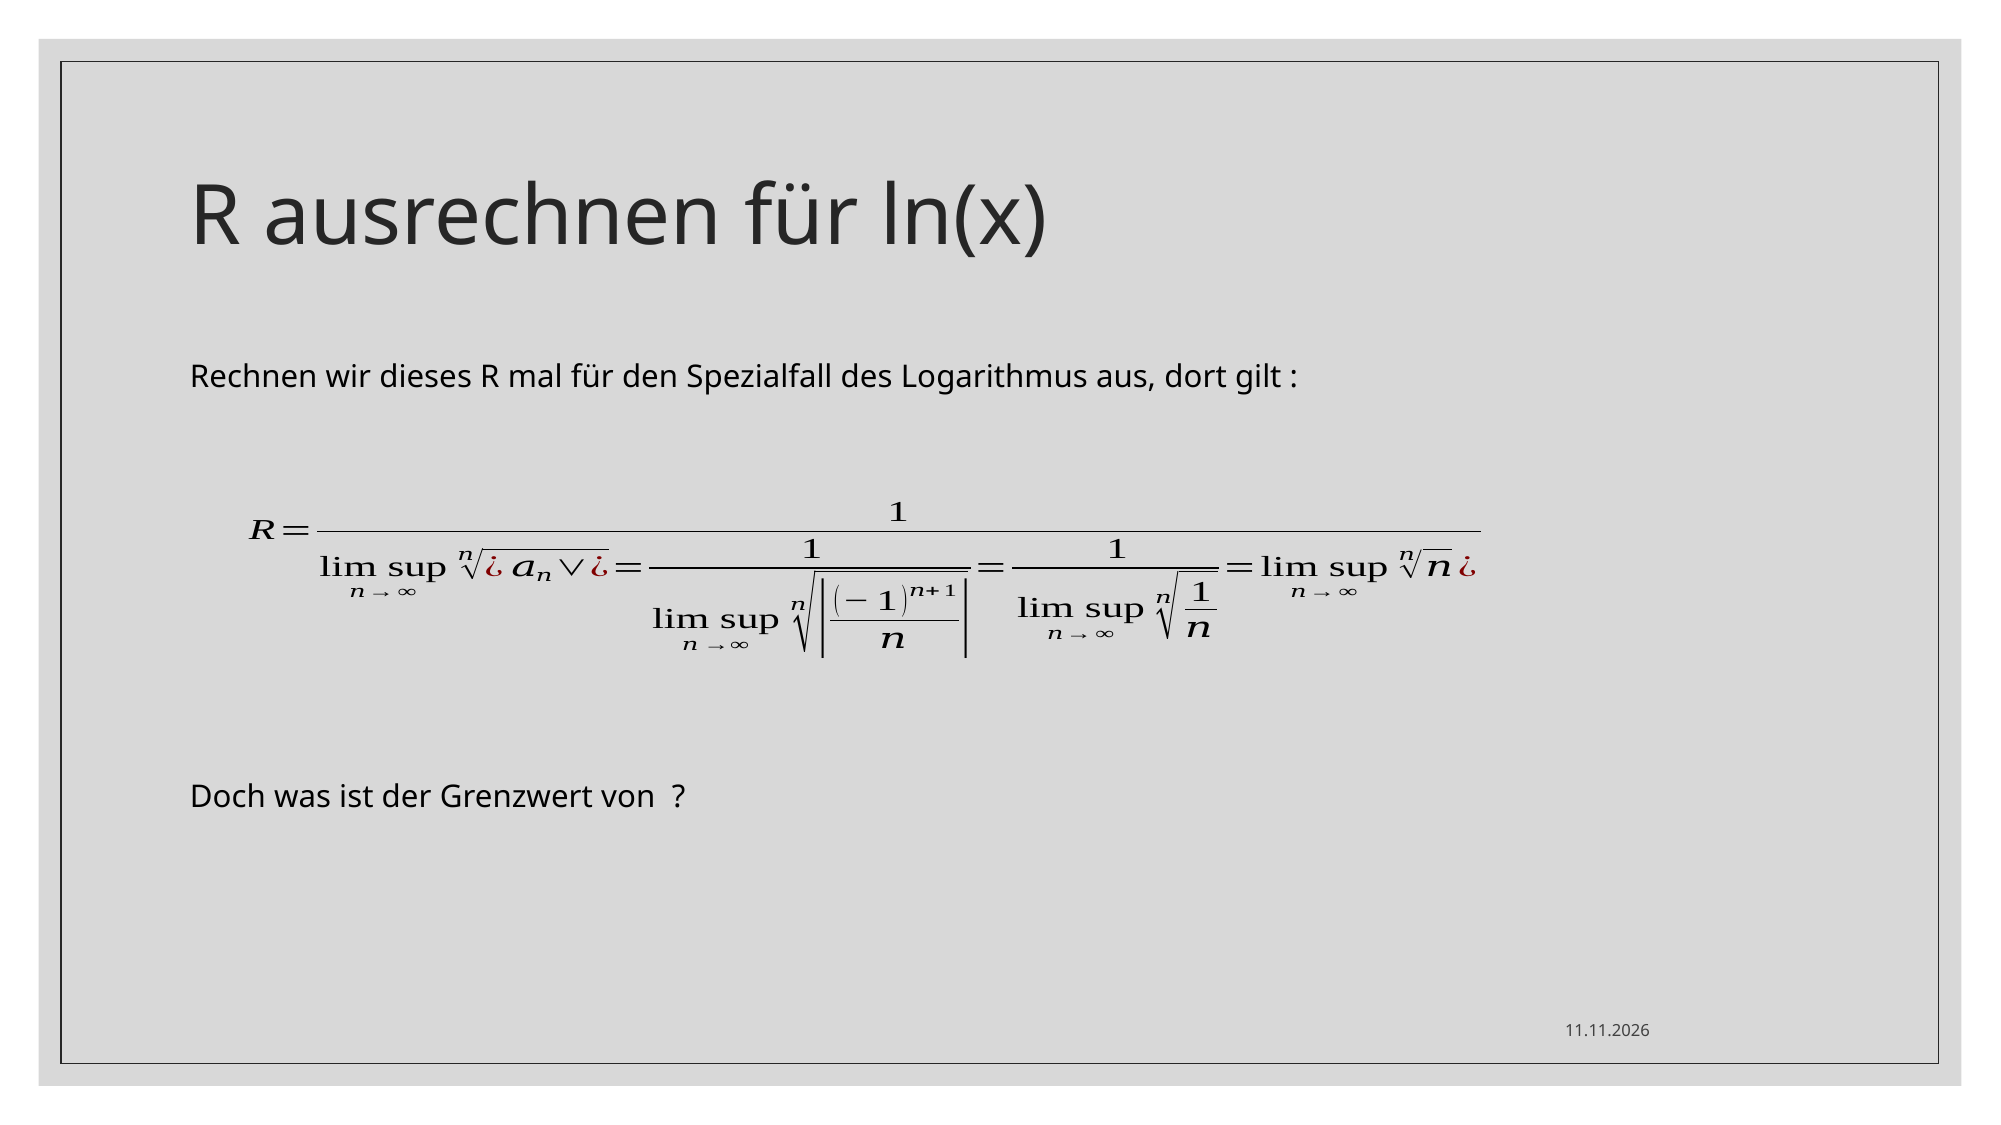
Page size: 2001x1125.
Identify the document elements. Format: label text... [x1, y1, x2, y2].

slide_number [1190, 990, 1665, 1050]
title R ausrechnen für ln(x) [174, 105, 1825, 331]
